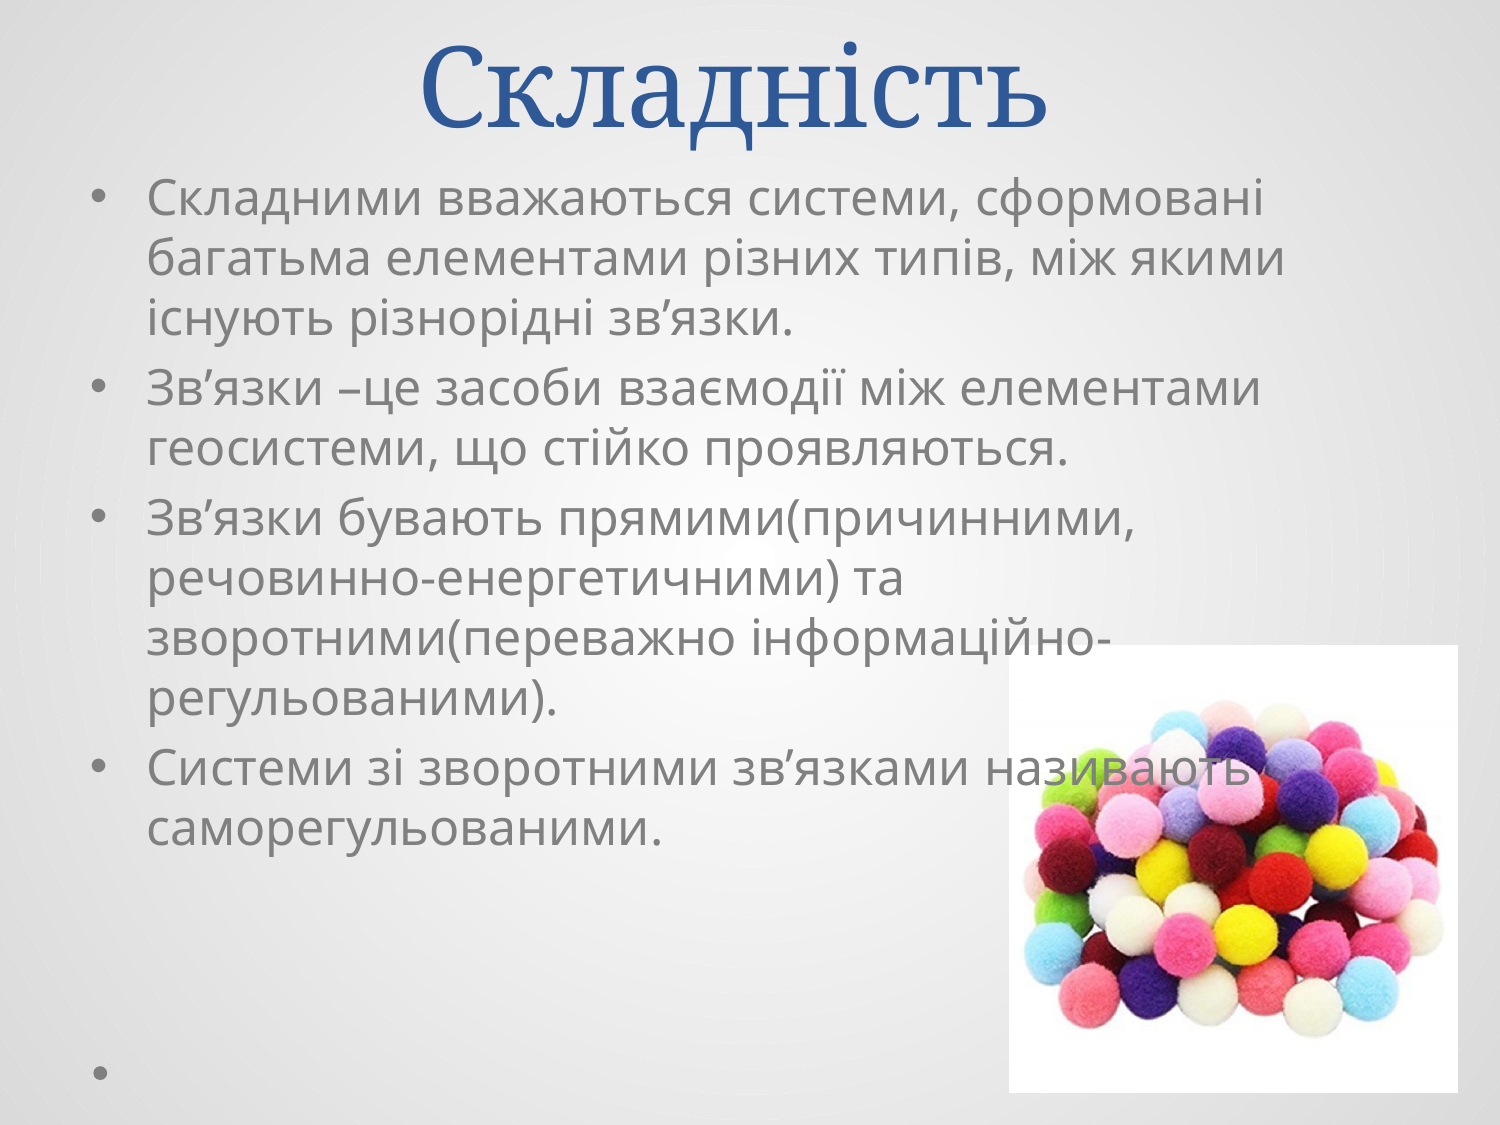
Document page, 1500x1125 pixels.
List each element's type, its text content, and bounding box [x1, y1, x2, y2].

list Складними вважаються системи, сформовані багатьма елементами різних типів, між якими існують різнорідні зв’язки. Зв’язки –це засоби взаємодії між елементами геосистеми, що стійко проявляються. Зв’язки бувають прямими(причинними, речовинно-енергетичними) та зворотними(переважно інформаційно-регульованими). Системи зі зворотними зв’язками називають саморегульованими. [74, 157, 1425, 901]
picture [1009, 644, 1458, 1094]
title Складність [75, 20, 1425, 157]
